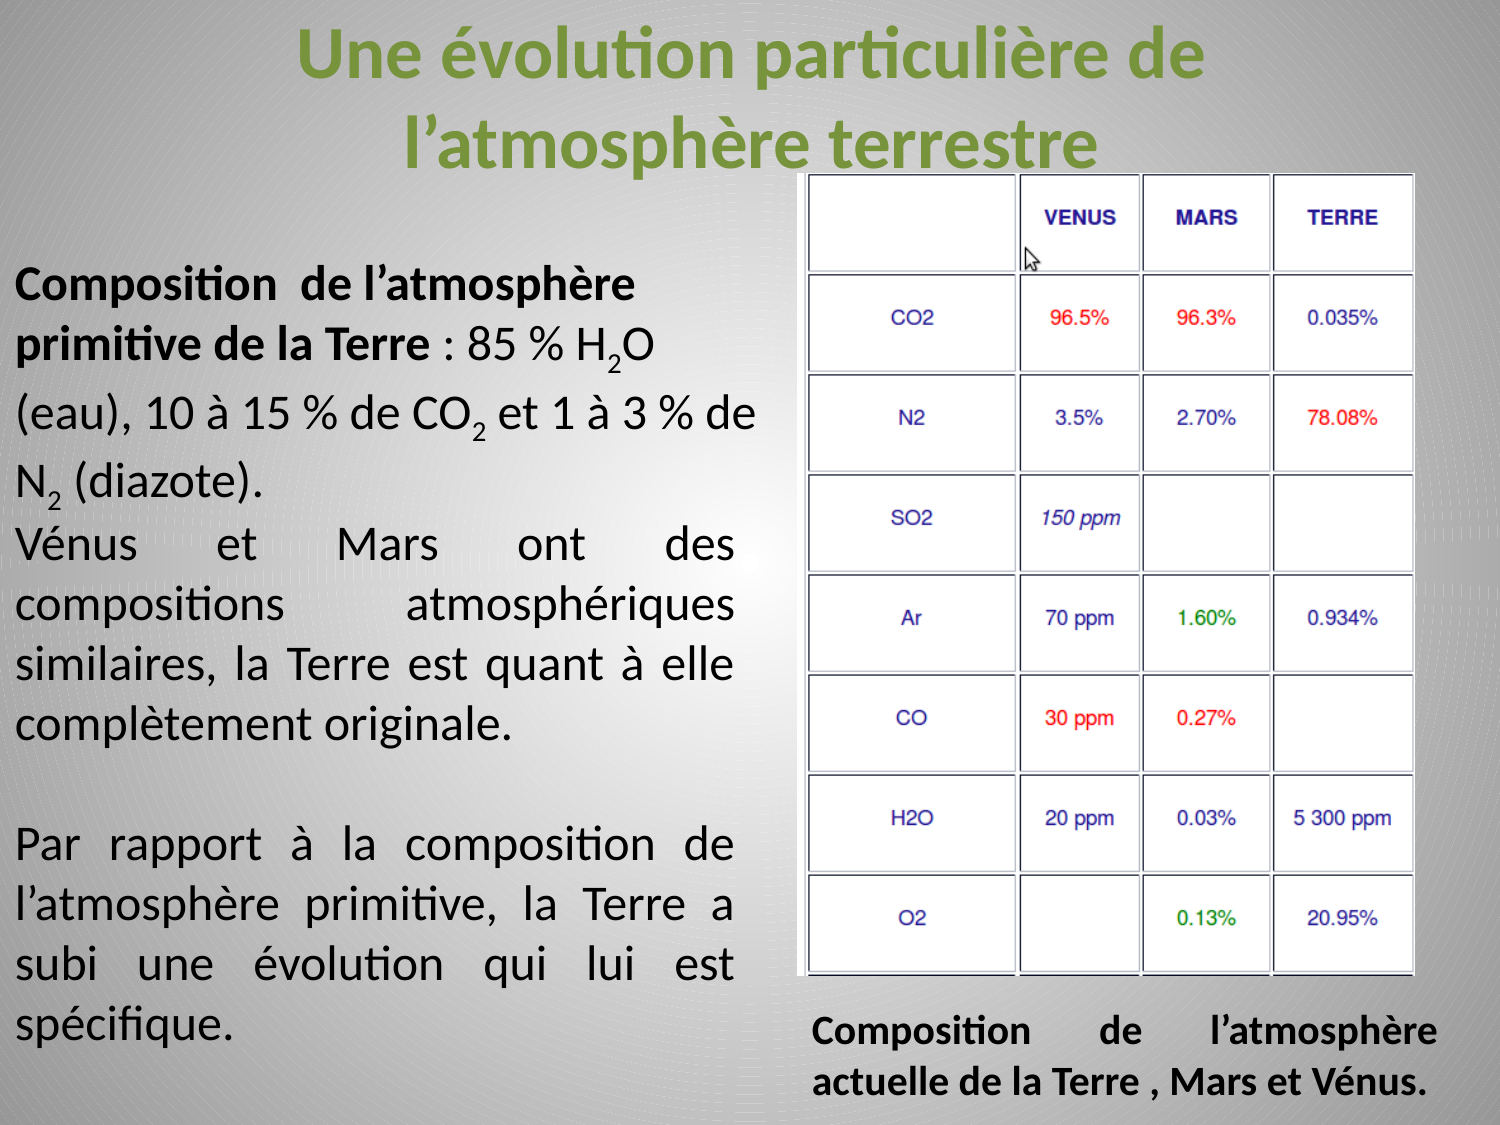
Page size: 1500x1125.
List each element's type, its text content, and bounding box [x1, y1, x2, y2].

picture [796, 173, 1415, 976]
text_box Composition de l’atmosphère primitive de la Terre : 85 % H2O (eau), 10 à 15 % de CO2 et 1 à 3 % de N2 (diazote). [0, 243, 791, 523]
text_box Vénus et Mars ont des compositions atmosphériques similaires, la Terre est quant à elle complètement originale. Par rapport à la composition de l’atmosphère primitive, la Terre a subi une évolution qui lui est spécifique. [0, 523, 750, 1059]
text_box Composition de l’atmosphère actuelle de la Terre , Mars et Vénus. [797, 996, 1453, 1111]
title Une évolution particulière de l’atmosphère terrestre [76, 0, 1427, 188]
